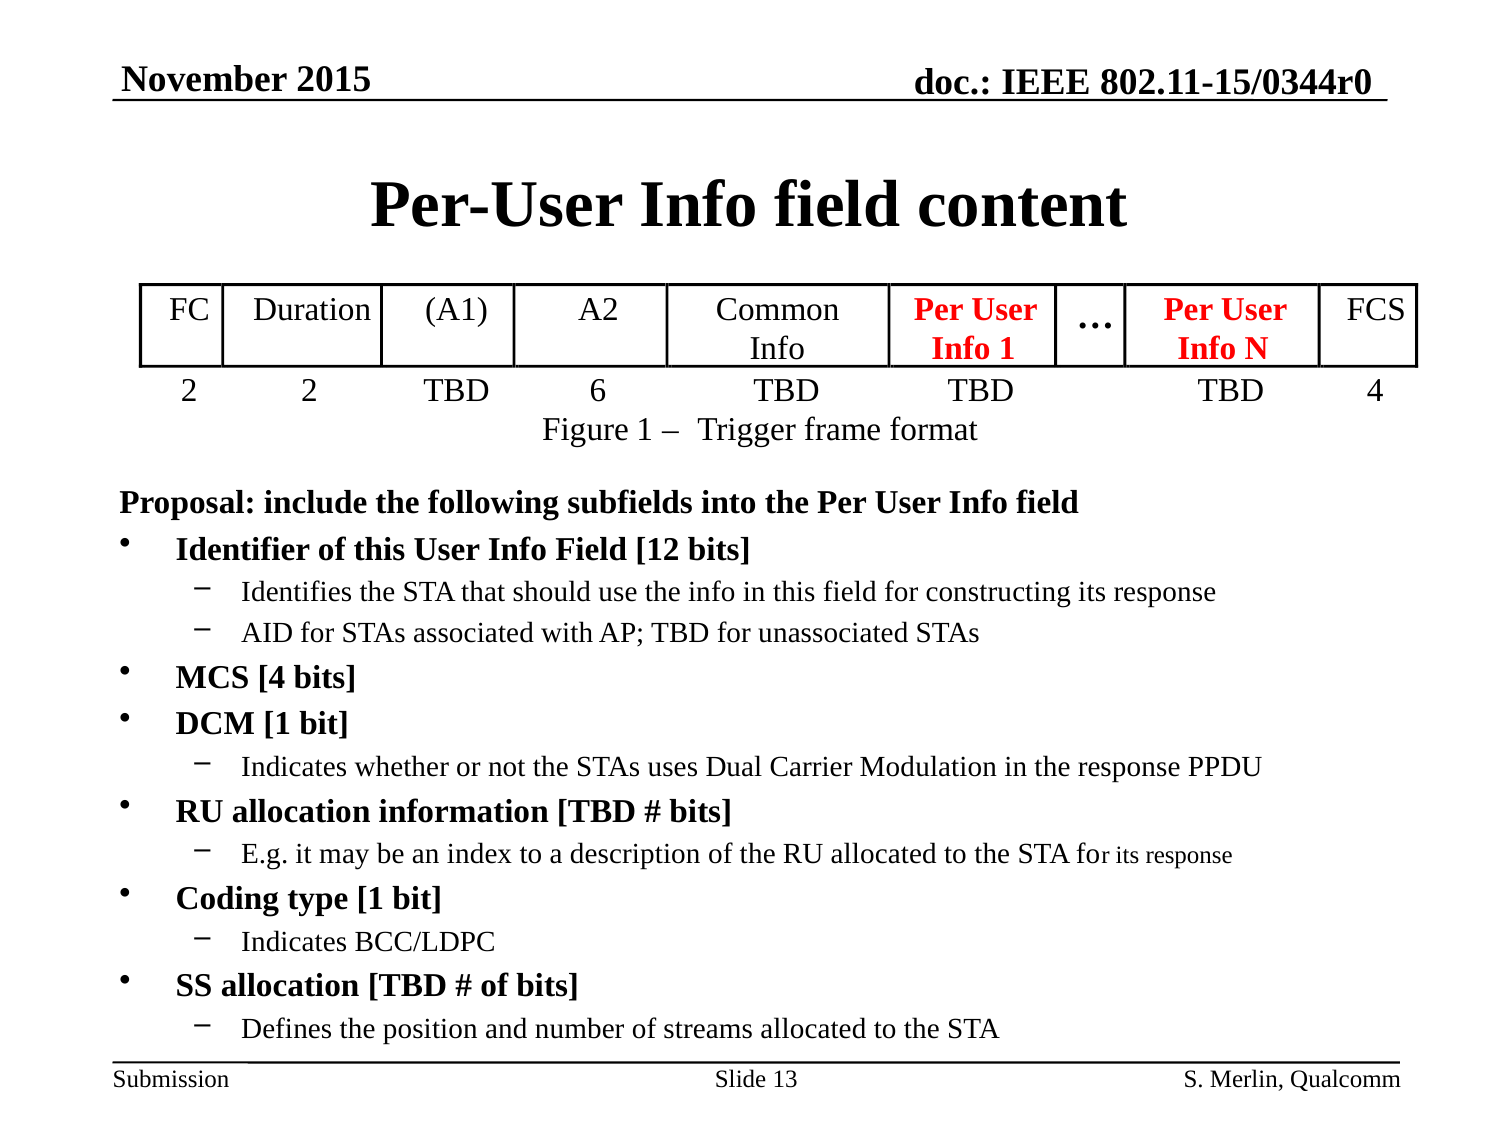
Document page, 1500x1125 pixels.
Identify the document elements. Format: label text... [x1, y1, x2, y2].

title Per-User Info field content [112, 112, 1388, 242]
slide_number Slide 13 [712, 1061, 801, 1093]
footer S. Merlin, Qualcomm [949, 1061, 1402, 1093]
list Proposal: include the following subfields into the Per User Info field Identifier of this User Info Field [12 bits] Identifies the STA that should use the info in this field for constructing its response AID for STAs associated with AP; TBD for unassociated STAs MCS [4 bits] DCM [1 bit] Indicates whether or not the STAs uses Dual Carrier Modulation in the response PPDU RU allocation information [TBD # bits] E.g. it may be an index to a description of the RU allocated to the STA for its response Coding type [1 bit] Indicates BCC/LDPC SS allocation [TBD # of bits] Defines the position and number of streams allocated to the STA [104, 472, 1380, 1040]
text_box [0, 244, 1422, 457]
